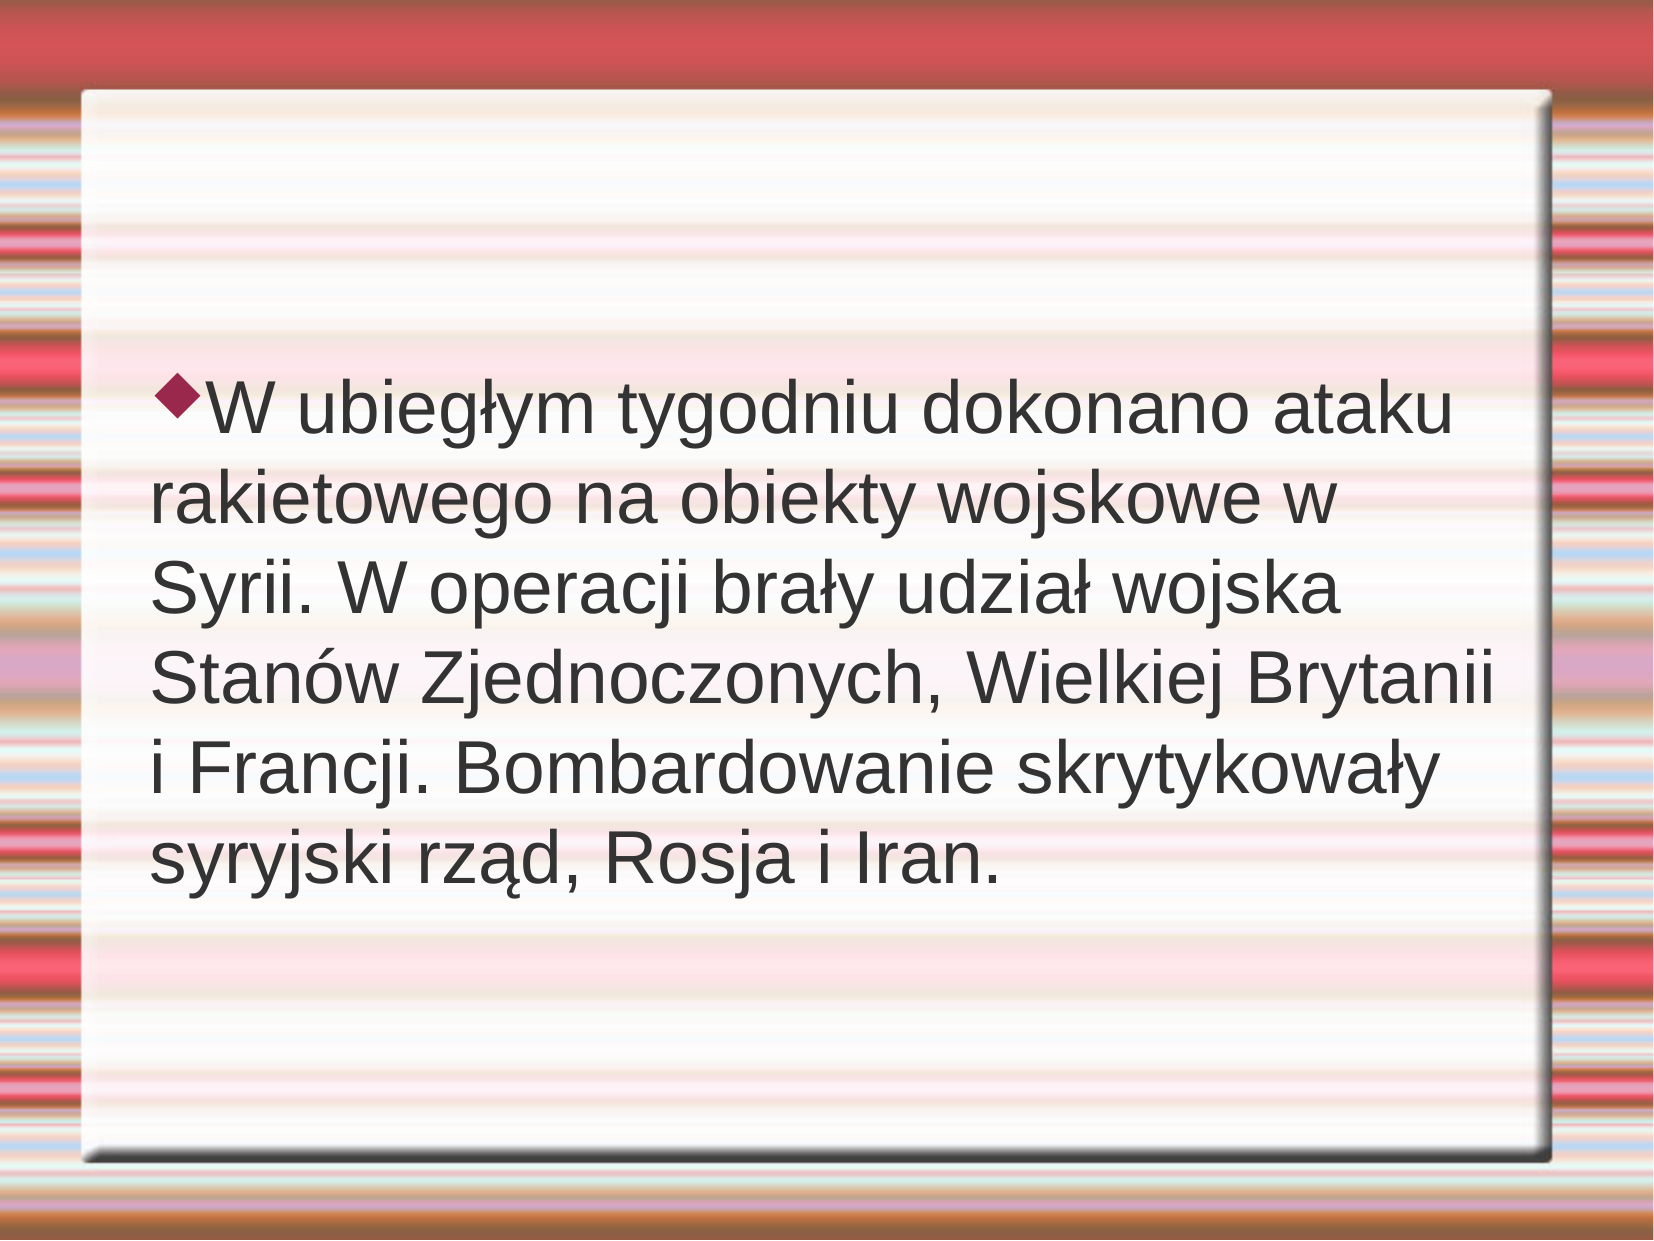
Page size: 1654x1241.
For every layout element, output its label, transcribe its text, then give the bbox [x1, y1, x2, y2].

list W ubiegłym tygodniu dokonano ataku rakietowego na obiekty wojskowe w Syrii. W operacji brały udział wojska Stanów Zjednoczonych, Wielkiej Brytanii i Francji. Bombardowanie skrytykowały syryjski rząd, Rosja i Iran. [134, 350, 1516, 1132]
picture [0, 0, 1654, 1240]
